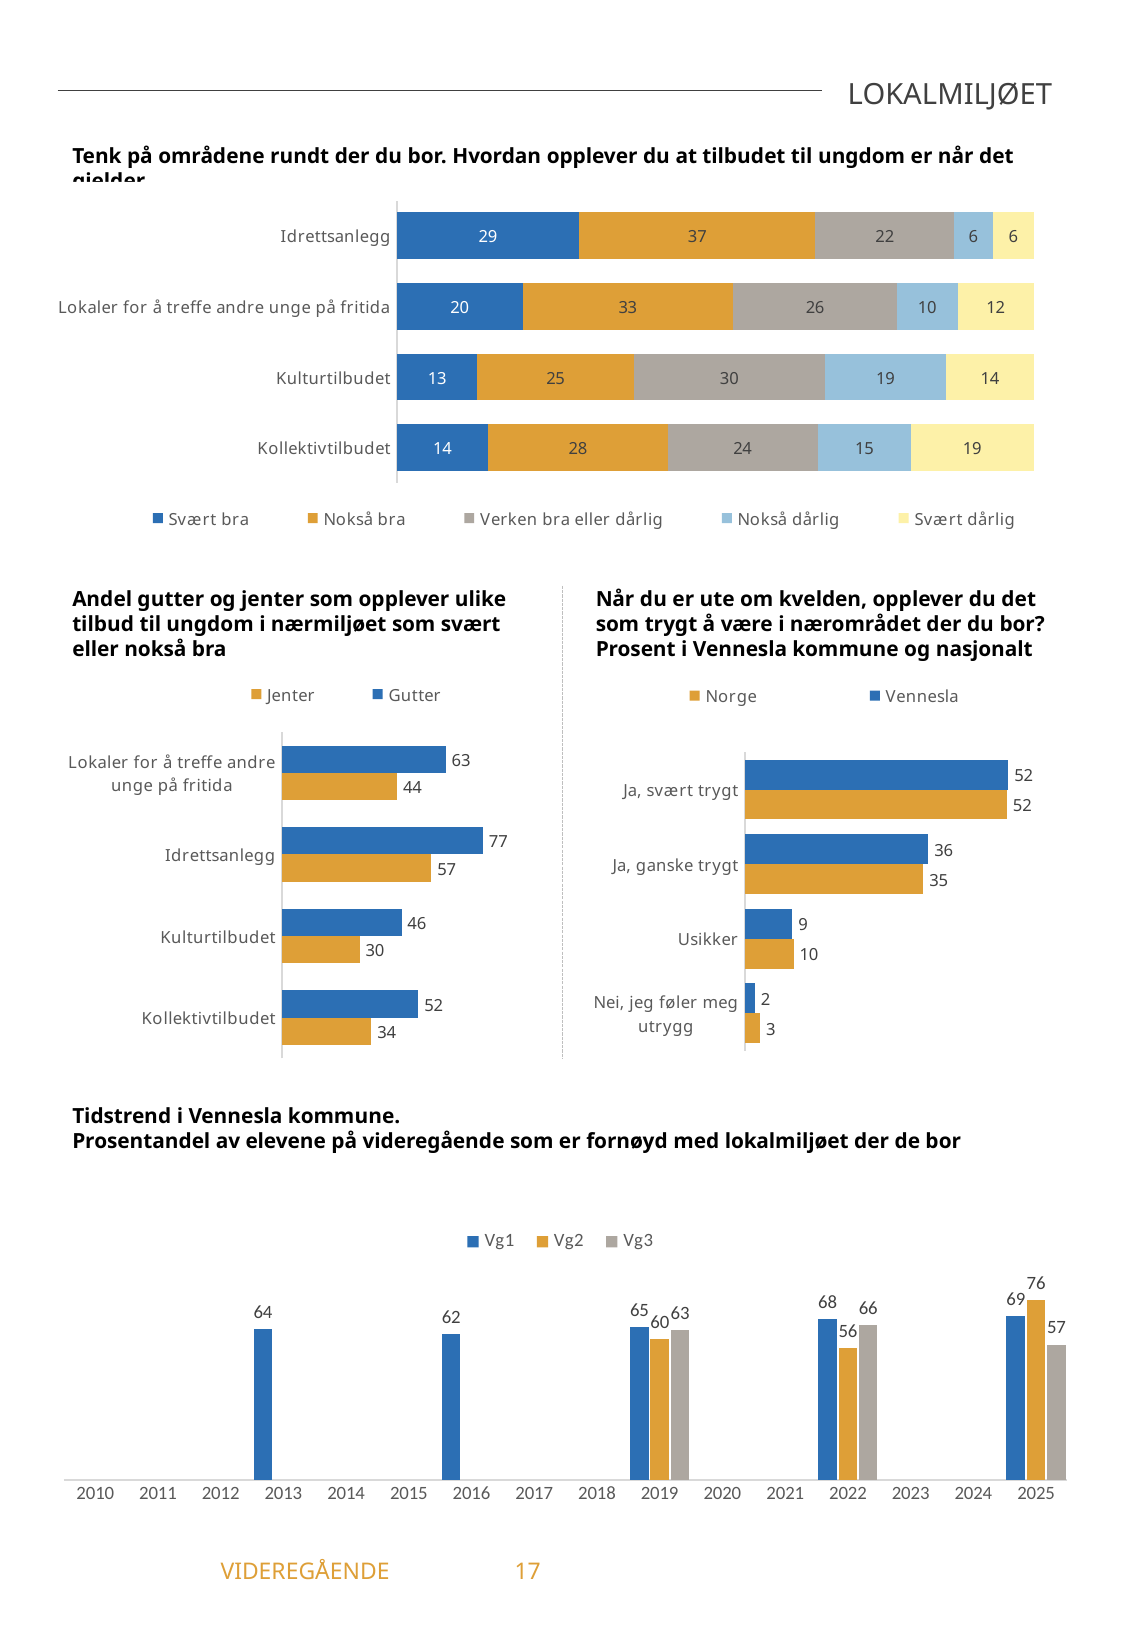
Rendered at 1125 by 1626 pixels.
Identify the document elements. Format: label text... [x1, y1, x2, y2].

text_box VIDEREGÅENDE 17 [49, 1549, 1125, 1592]
chart [582, 675, 1067, 1069]
chart [57, 181, 1069, 539]
text_box Tenk på områdene rundt der du bor. Hvordan opplever du at tilbudet til ungdom er når det gjelder … [57, 134, 1067, 181]
text_box Tidstrend i Vennesla kommune. Prosentandel av elevene på videregående som er fornøyd med lokalmiljøet der de bor [57, 1095, 1063, 1161]
chart [57, 1203, 1070, 1525]
chart [58, 669, 544, 1069]
text_box Når du er ute om kvelden, opplever du det som trygt å være i nærområdet der du bor? Prosent i Vennesla kommune og nasjonalt [581, 578, 1075, 669]
text_box Andel gutter og jenter som opplever ulike tilbud til ungdom i nærmiljøet som svært eller nokså bra [57, 578, 551, 669]
text_box LOKALMILJØET [57, 68, 1067, 118]
